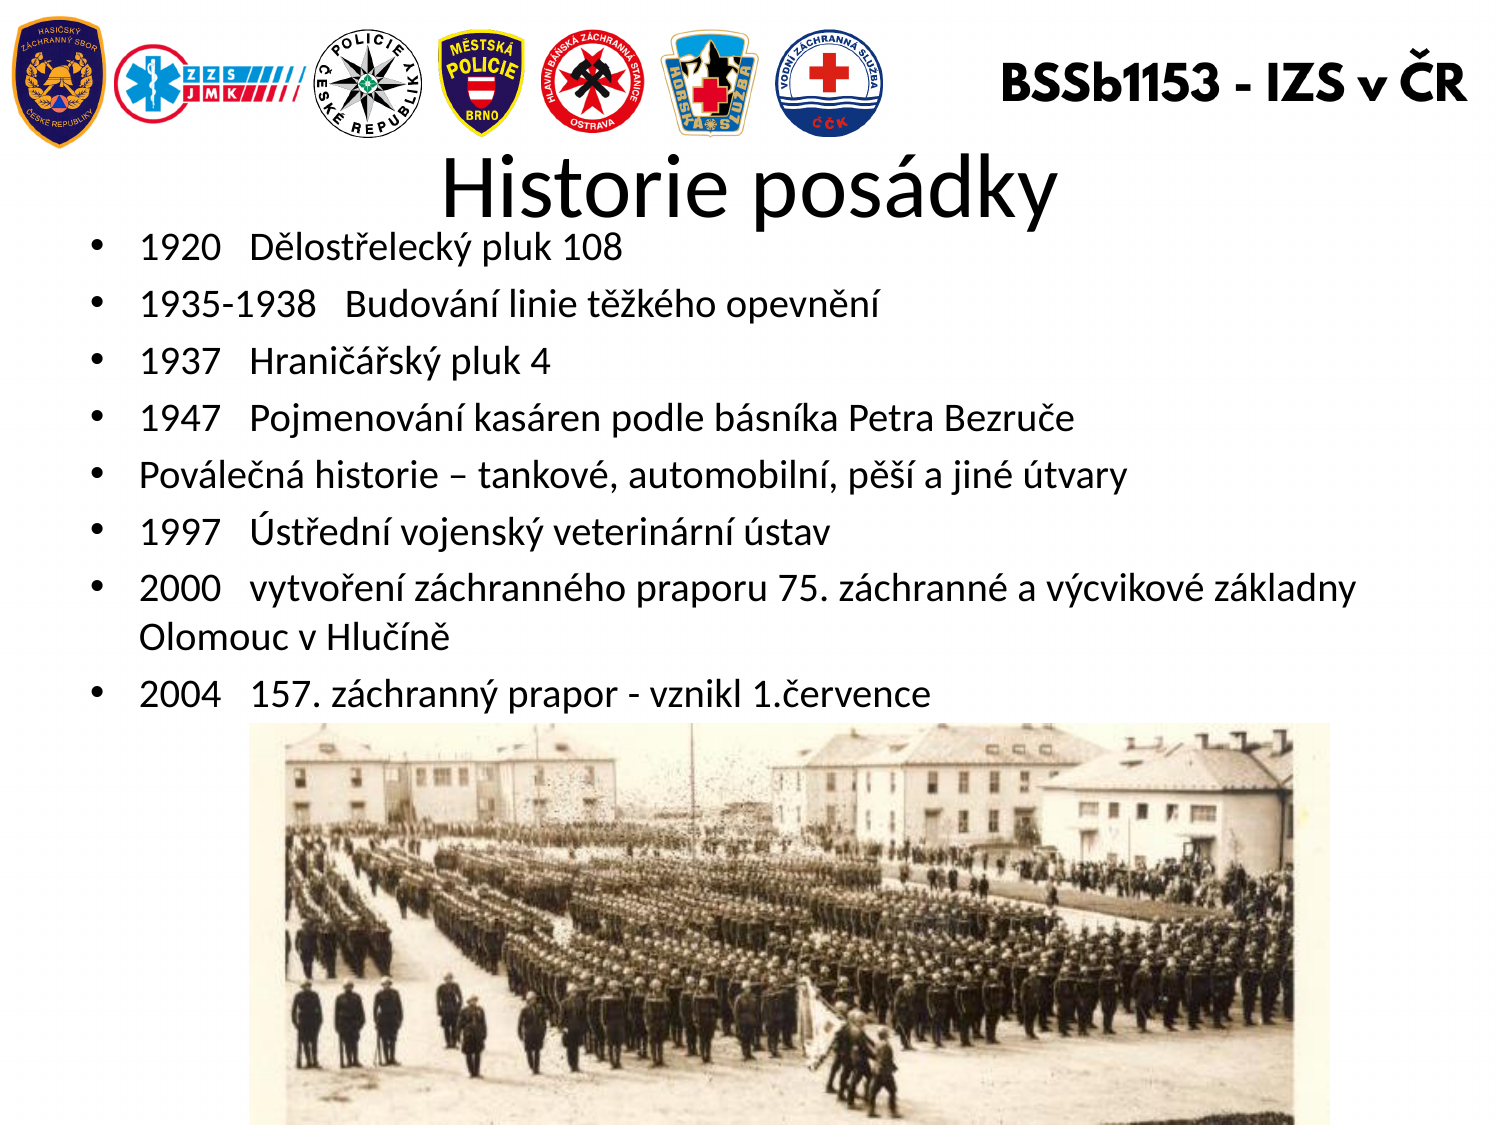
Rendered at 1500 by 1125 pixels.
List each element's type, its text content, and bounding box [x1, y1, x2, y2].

title Historie posádky [75, 87, 1425, 212]
list 1920 Dělostřelecký pluk 108 1935-1938 Budování linie těžkého opevnění 1937 Hraničářský pluk 4 1947 Pojmenování kasáren podle básníka Petra Bezruče Poválečná historie – tankové, automobilní, pěší a jiné útvary 1997 Ústřední vojenský veterinární ústav 2000 vytvoření záchranného praporu 75. záchranné a výcvikové základny Olomouc v Hlučíně 2004 157. záchranný prapor - vznikl 1.července [75, 212, 1425, 725]
picture [0, 0, 1500, 1125]
